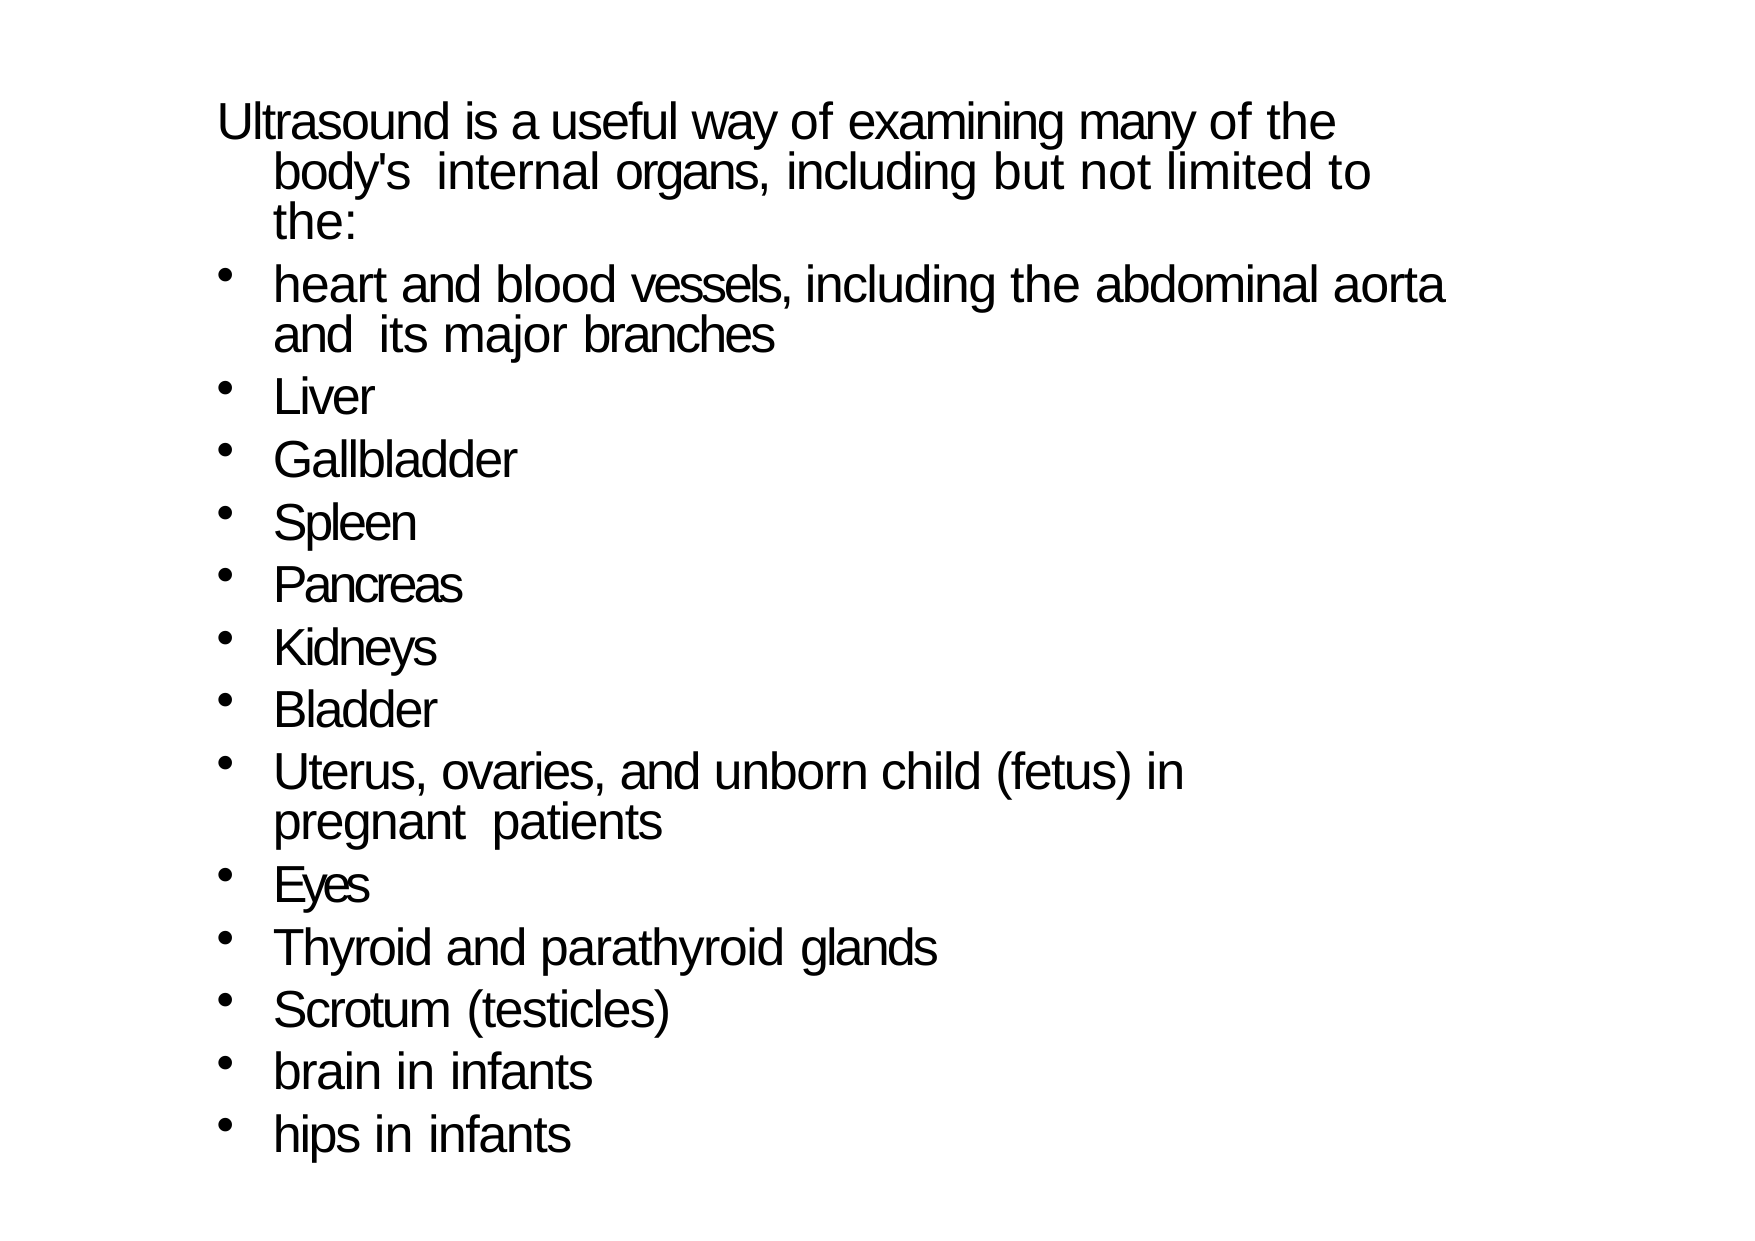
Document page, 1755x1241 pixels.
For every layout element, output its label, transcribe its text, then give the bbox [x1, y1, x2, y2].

text_box [126, 619, 1627, 1183]
text_box Ultrasound is a useful way of examining many of the body's internal organs, including but not limited to the: heart and blood vessels, including the abdominal aorta and its major branches Liver Gallbladder Spleen Pancreas Kidneys Bladder Uterus, ovaries, and unborn child (fetus) in pregnant patients Eyes Thyroid and parathyroid glands Scrotum (testicles) brain in infants hips in infants [214, 85, 1525, 1163]
